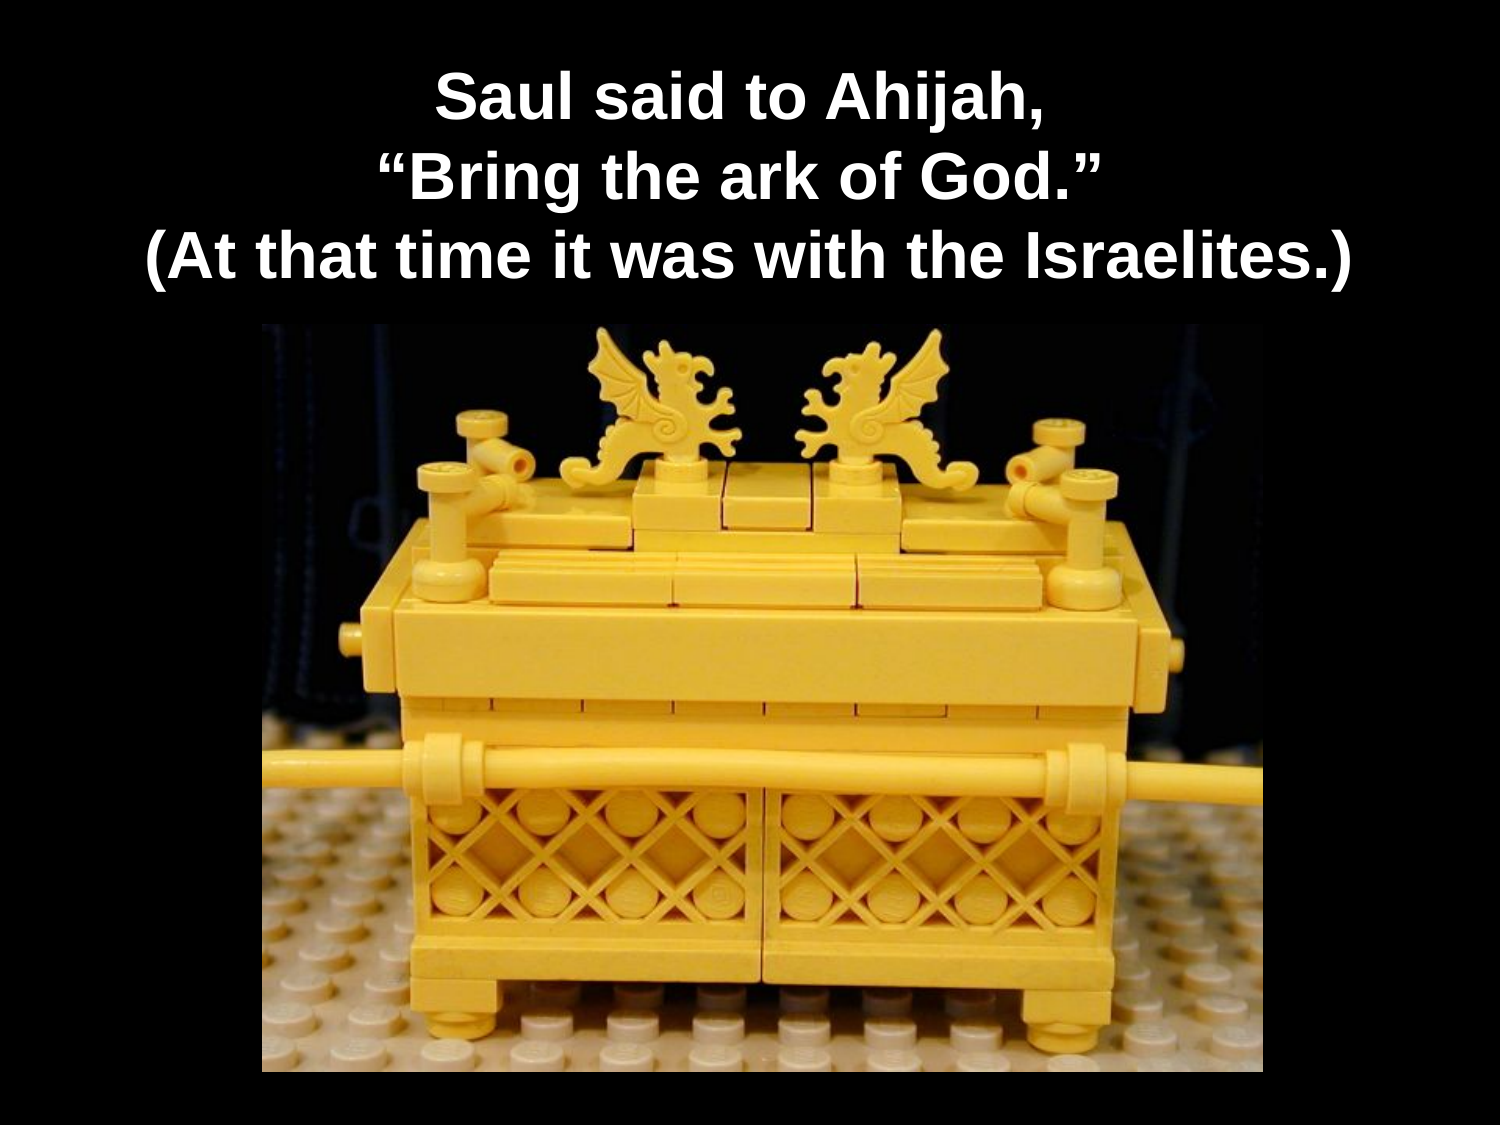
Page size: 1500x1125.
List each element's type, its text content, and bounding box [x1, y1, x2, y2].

picture [262, 324, 1263, 1073]
title Saul said to Ahijah, “Bring the ark of God.” (At that time it was with the Israelites.) [75, 45, 1425, 233]
